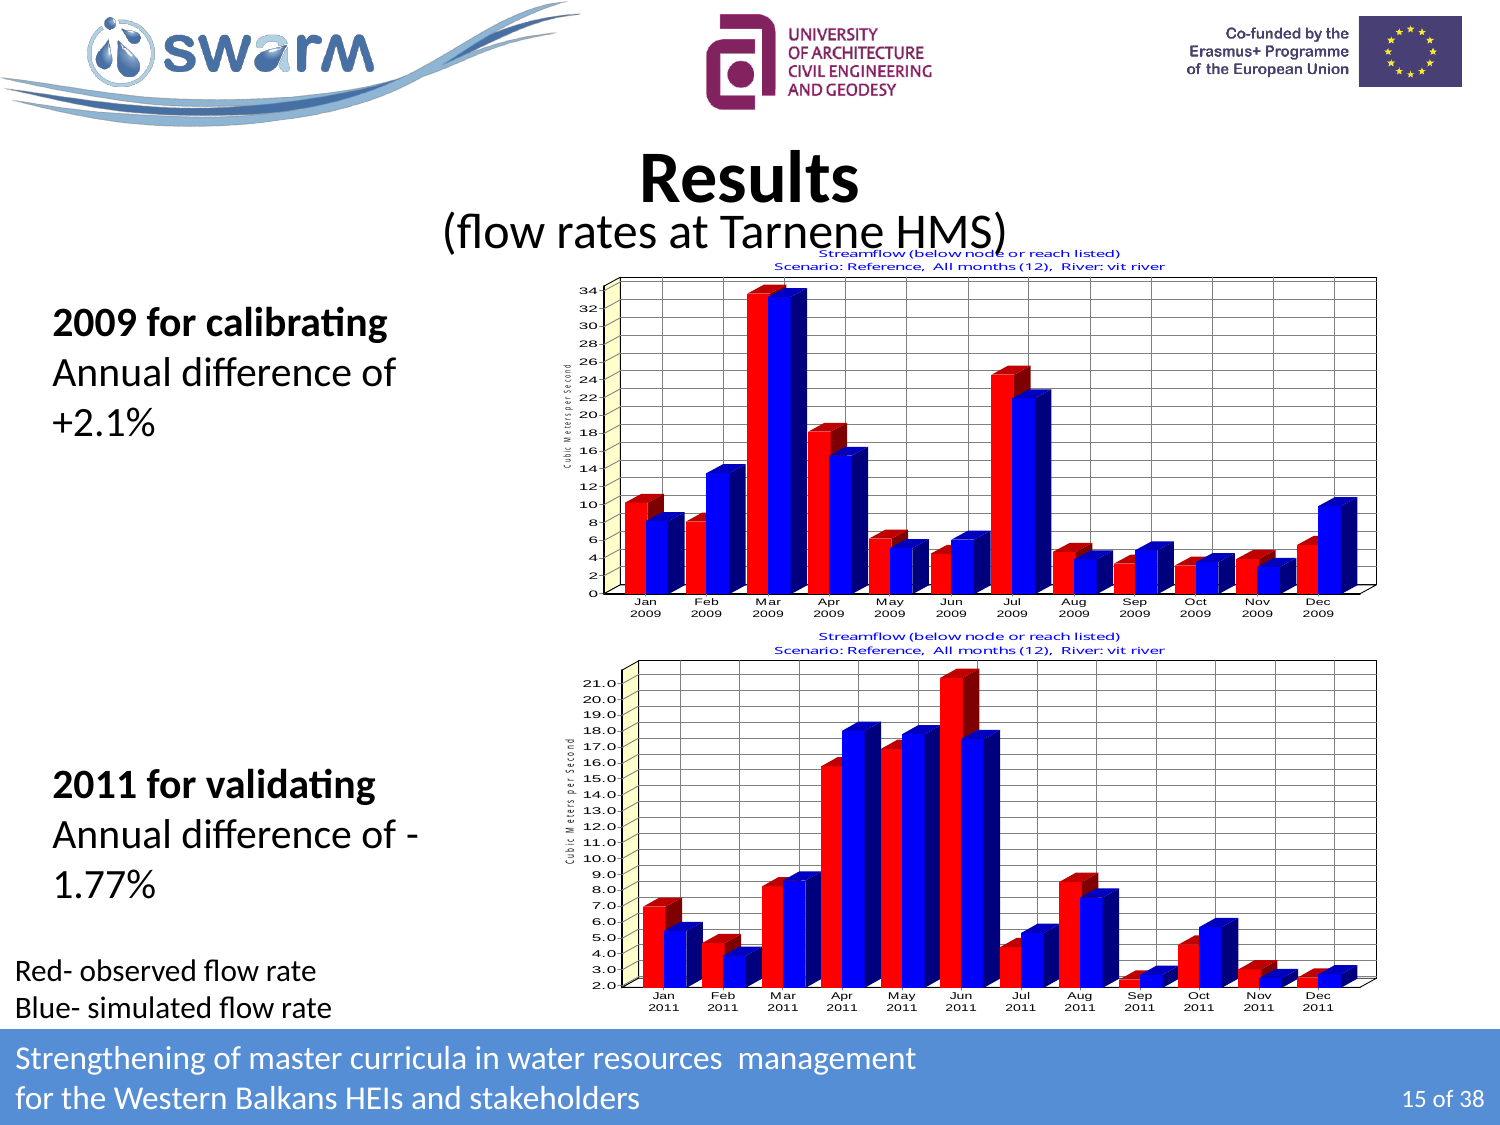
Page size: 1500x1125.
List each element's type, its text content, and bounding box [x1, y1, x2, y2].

picture [549, 241, 1401, 1020]
picture [0, 0, 588, 156]
text_box [0, 1027, 1500, 1125]
slide_number 15 of 38 [1149, 1067, 1500, 1125]
text_box Strengthening of master curricula in water resources management for the Western Balkans HEIs and stakeholders [0, 1029, 1000, 1124]
text_box 2009 for calibrating Annual difference of +2.1% [37, 287, 463, 453]
text_box Red- observed flow rate Blue- simulated flow rate [0, 942, 525, 1033]
text_box 2011 for validating Annual difference of -1.77% [37, 749, 488, 942]
picture [701, 14, 938, 116]
title Results [75, 120, 1425, 225]
text_box (flow rates at Tarnene HMS) [49, 182, 1400, 275]
picture [1186, 16, 1463, 87]
